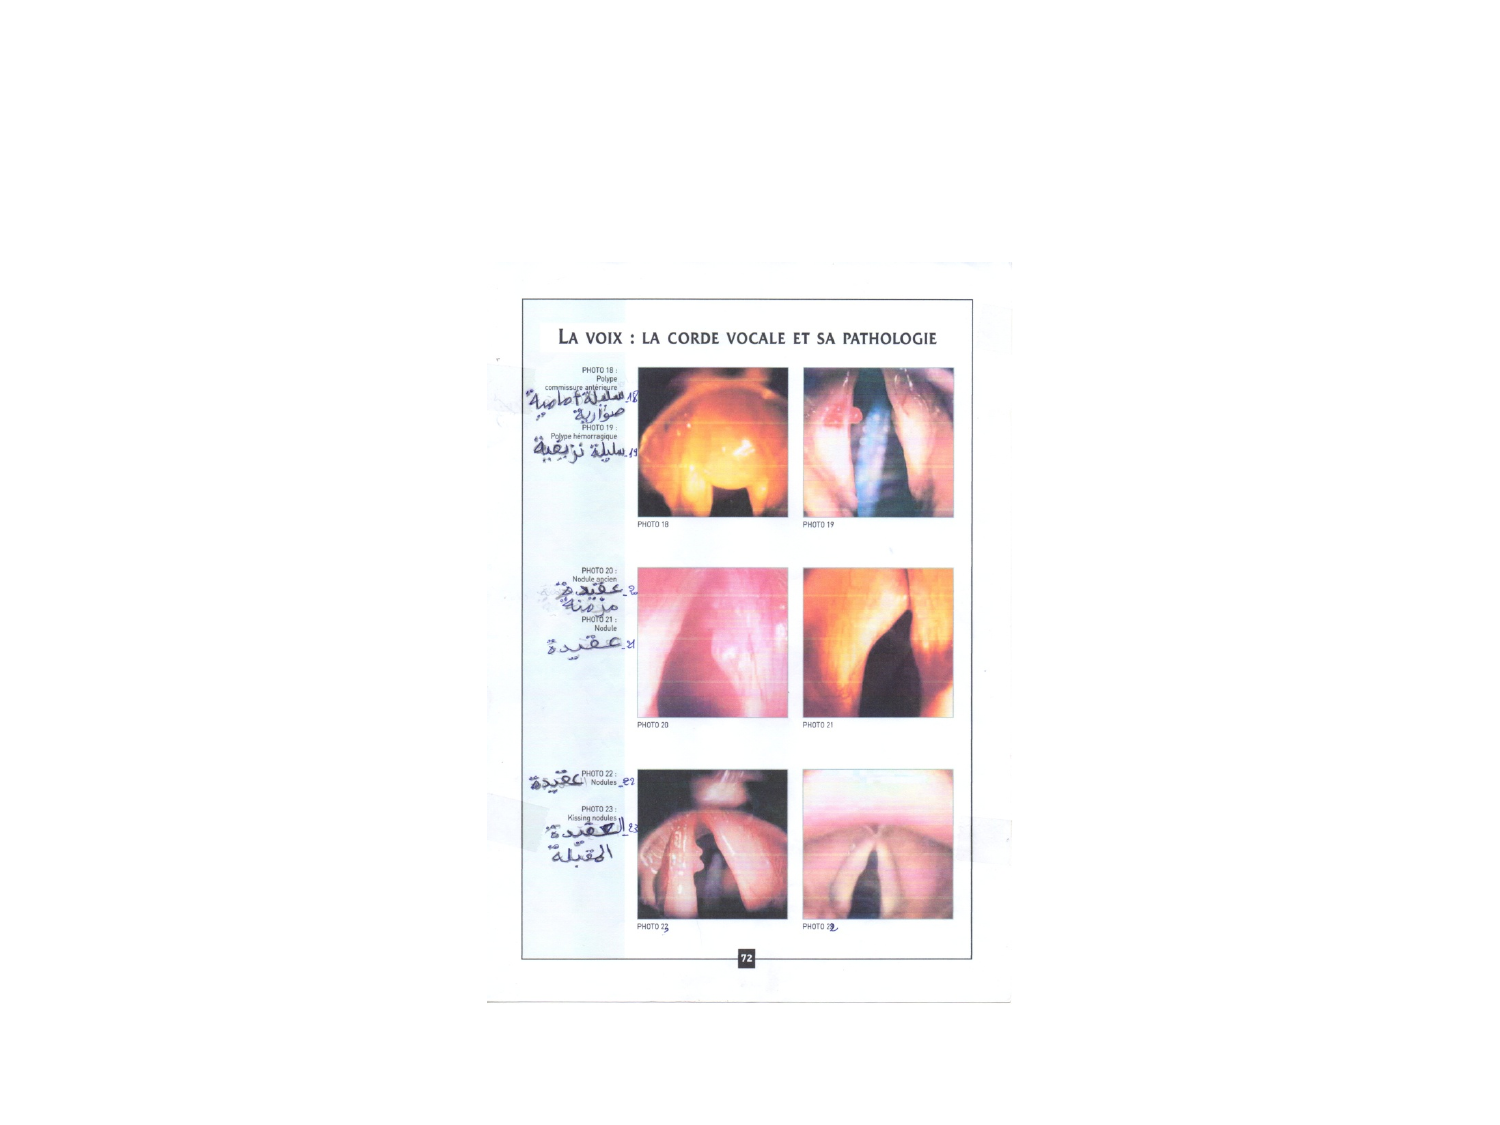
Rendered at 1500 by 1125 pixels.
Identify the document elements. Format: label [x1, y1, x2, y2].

list [487, 262, 1013, 1006]
